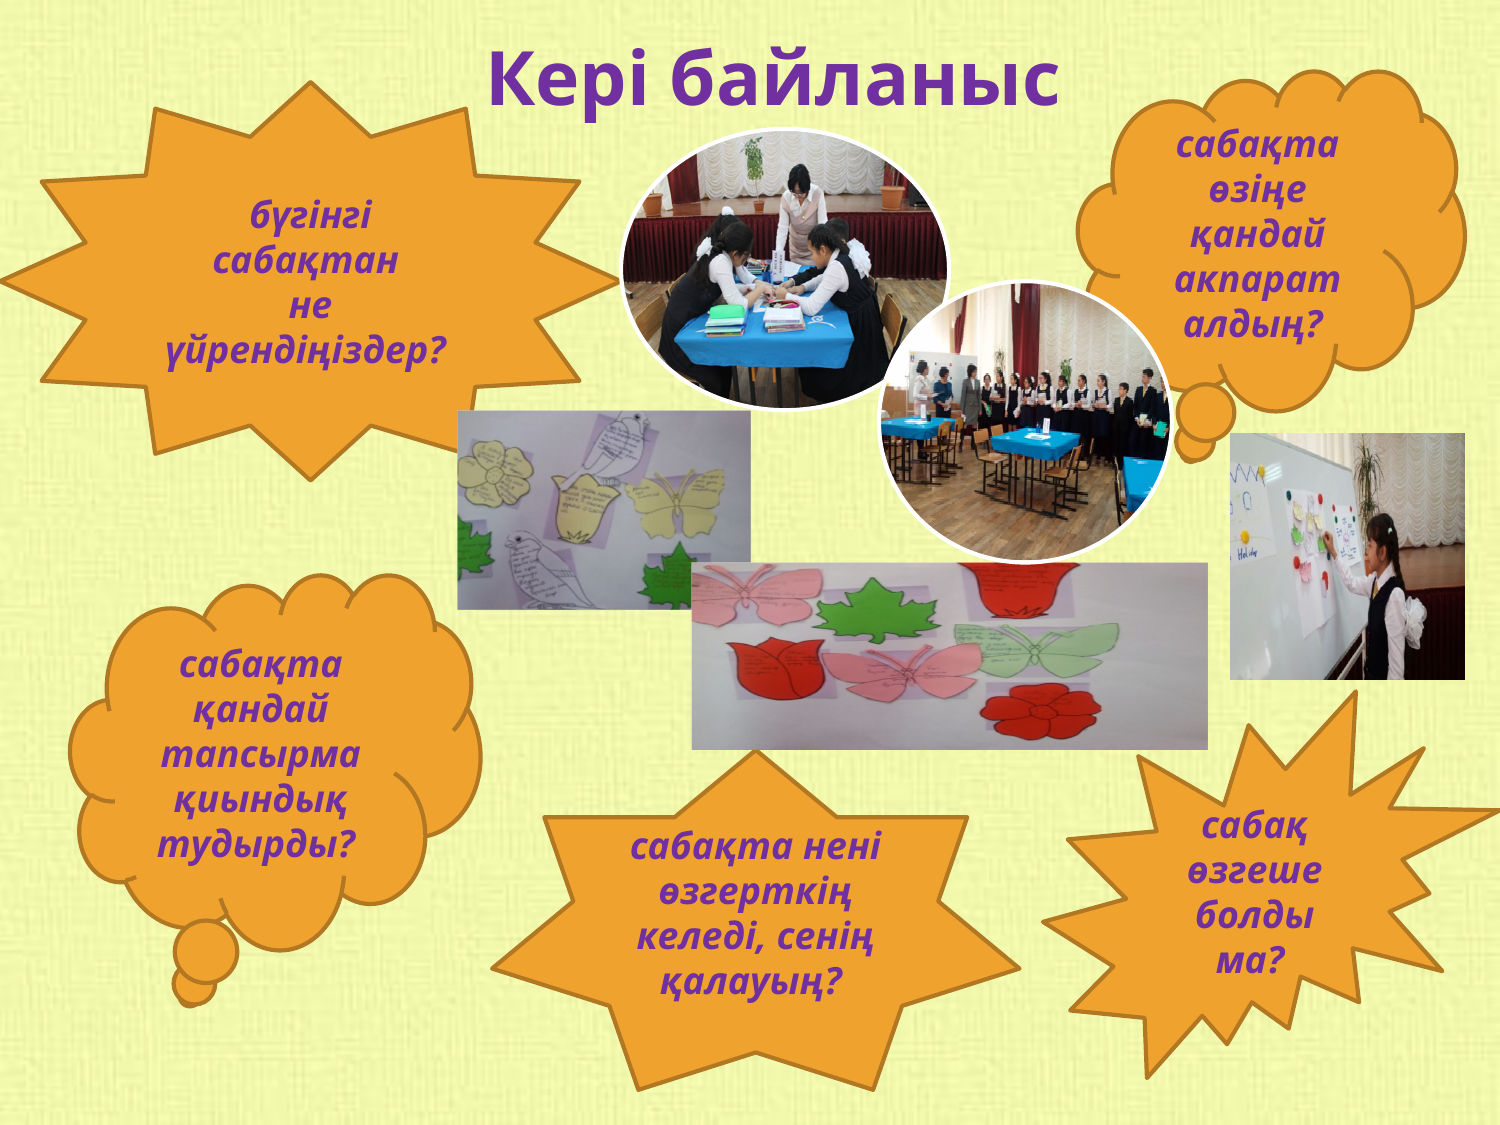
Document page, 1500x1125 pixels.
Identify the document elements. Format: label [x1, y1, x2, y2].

picture [0, 0, 1500, 1125]
text_box [620, 128, 950, 411]
text_box [878, 280, 1173, 563]
